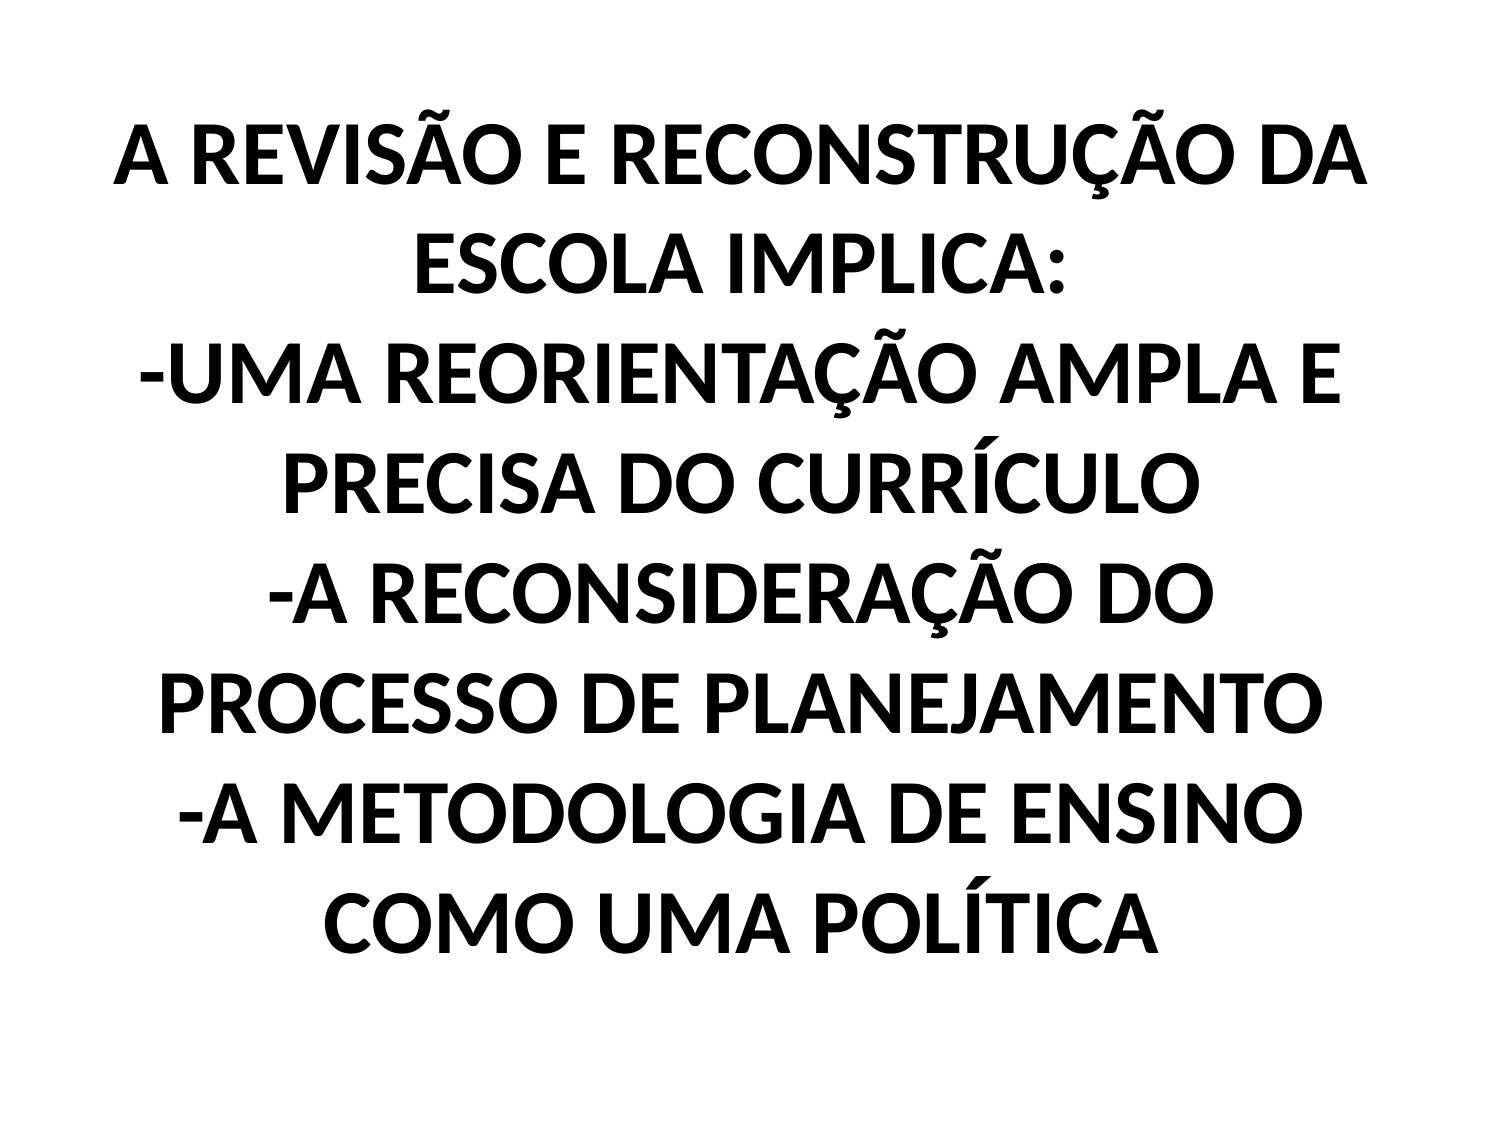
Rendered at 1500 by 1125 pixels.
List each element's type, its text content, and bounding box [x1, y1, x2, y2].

title A REVISÃO E RECONSTRUÇÃO DA ESCOLA IMPLICA: -UMA REORIENTAÇÃO AMPLA E PRECISA DO CURRÍCULO -A RECONSIDERAÇÃO DO PROCESSO DE PLANEJAMENTO -A METODOLOGIA DE ENSINO COMO UMA POLÍTICA [58, 45, 1425, 1020]
